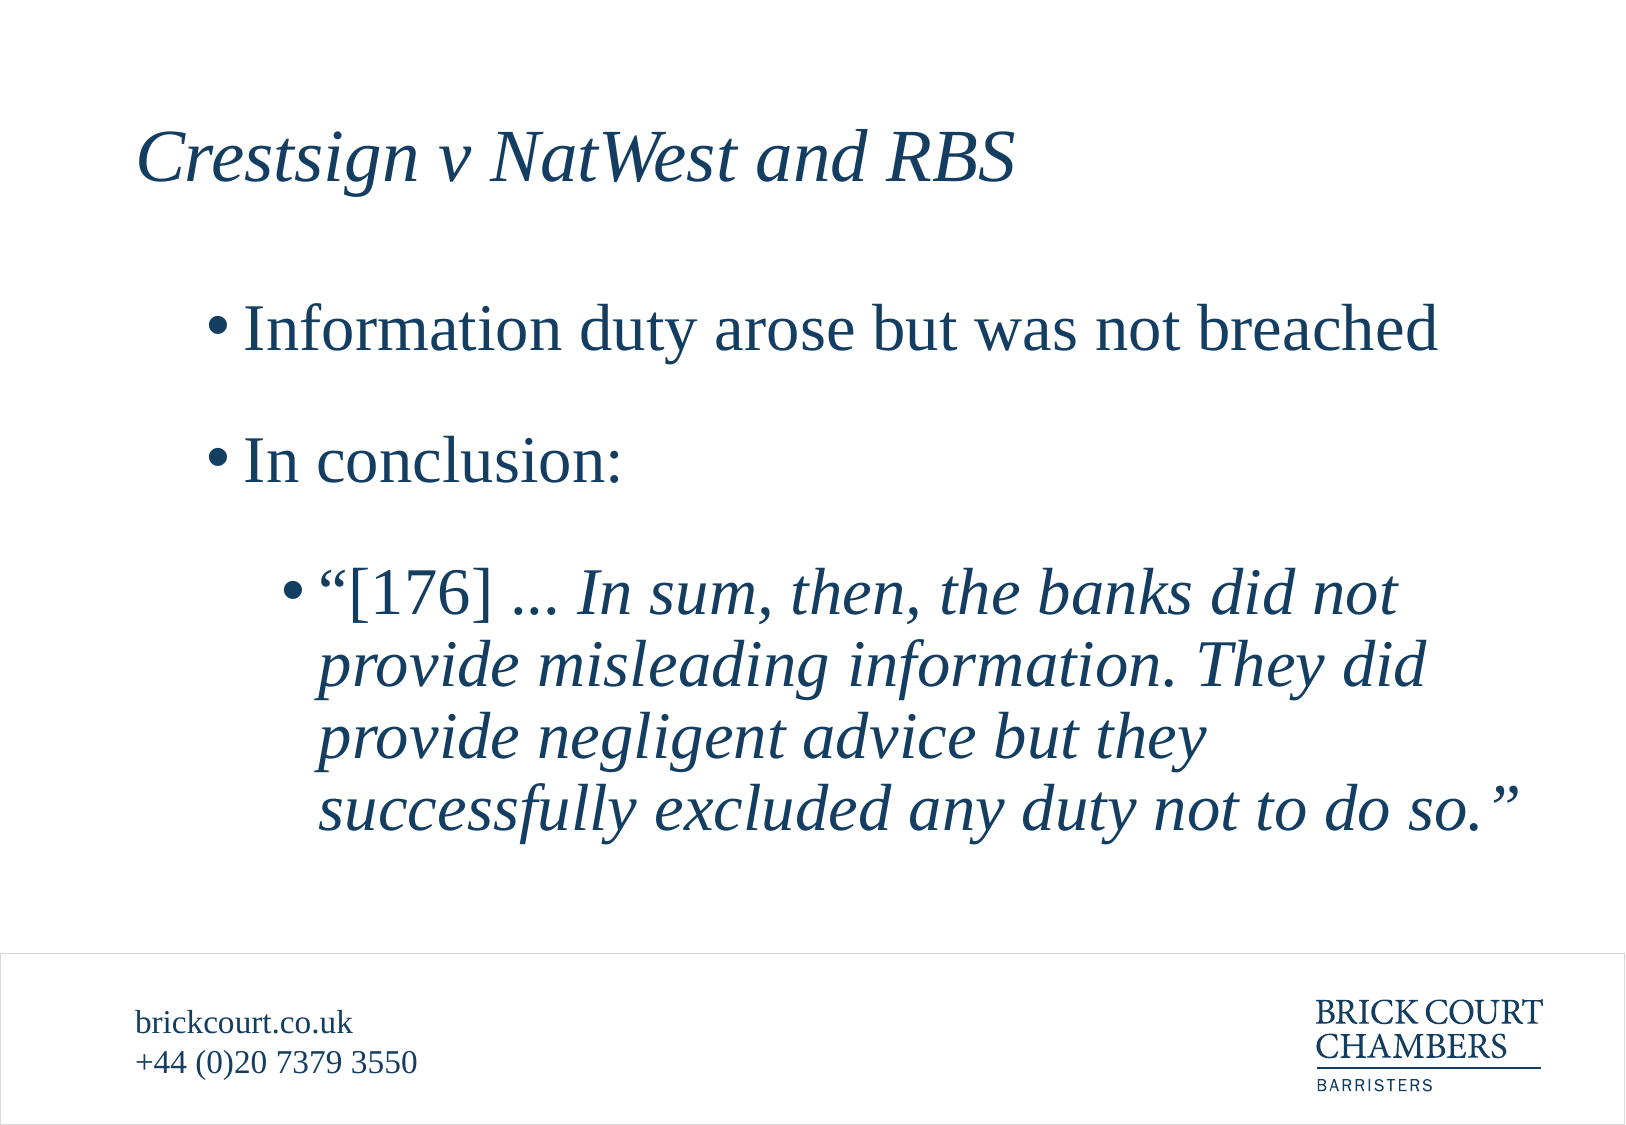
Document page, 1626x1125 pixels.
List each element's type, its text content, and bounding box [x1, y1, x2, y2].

title Crestsign v NatWest and RBS [120, 62, 1543, 204]
list Information duty arose but was not breached In conclusion: “[176] ... In sum, then, the banks did not provide misleading information. They did provide negligent advice but they successfully excluded any duty not to do so.” [120, 286, 1543, 930]
footer brickcourt.co.uk +44 (0)20 7379 3550 [120, 992, 516, 1085]
